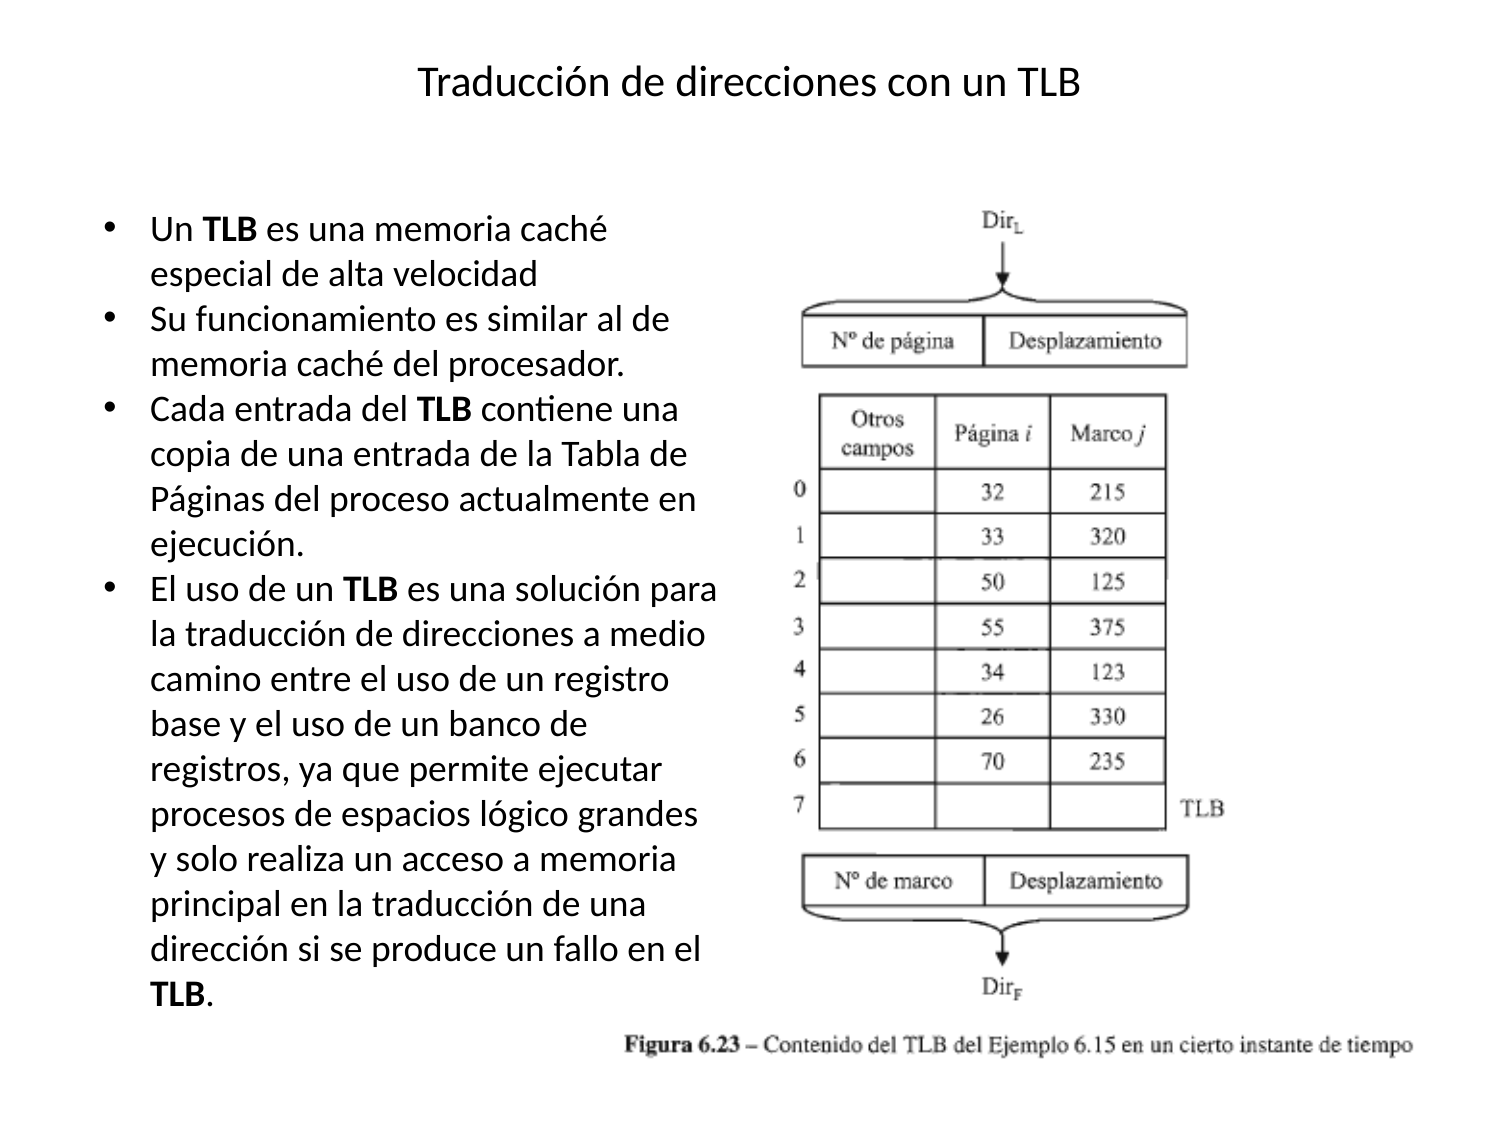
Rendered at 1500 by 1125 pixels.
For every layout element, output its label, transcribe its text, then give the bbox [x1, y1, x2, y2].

text_box Un TLB es una memoria caché especial de alta velocidad Su funcionamiento es similar al de memoria caché del procesador. Cada entrada del TLB contiene una copia de una entrada de la Tabla de Páginas del proceso actualmente en ejecución. El uso de un TLB es una solución para la traducción de direcciones a medio camino entre el uso de un registro base y el uso de un banco de registros, ya que permite ejecutar procesos de espacios lógico grandes y solo realiza un acceso a memoria principal en la traducción de una dirección si se produce un fallo en el TLB. [88, 196, 591, 1021]
title Traducción de direcciones con un TLB [75, 45, 1425, 114]
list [596, 190, 1444, 1094]
